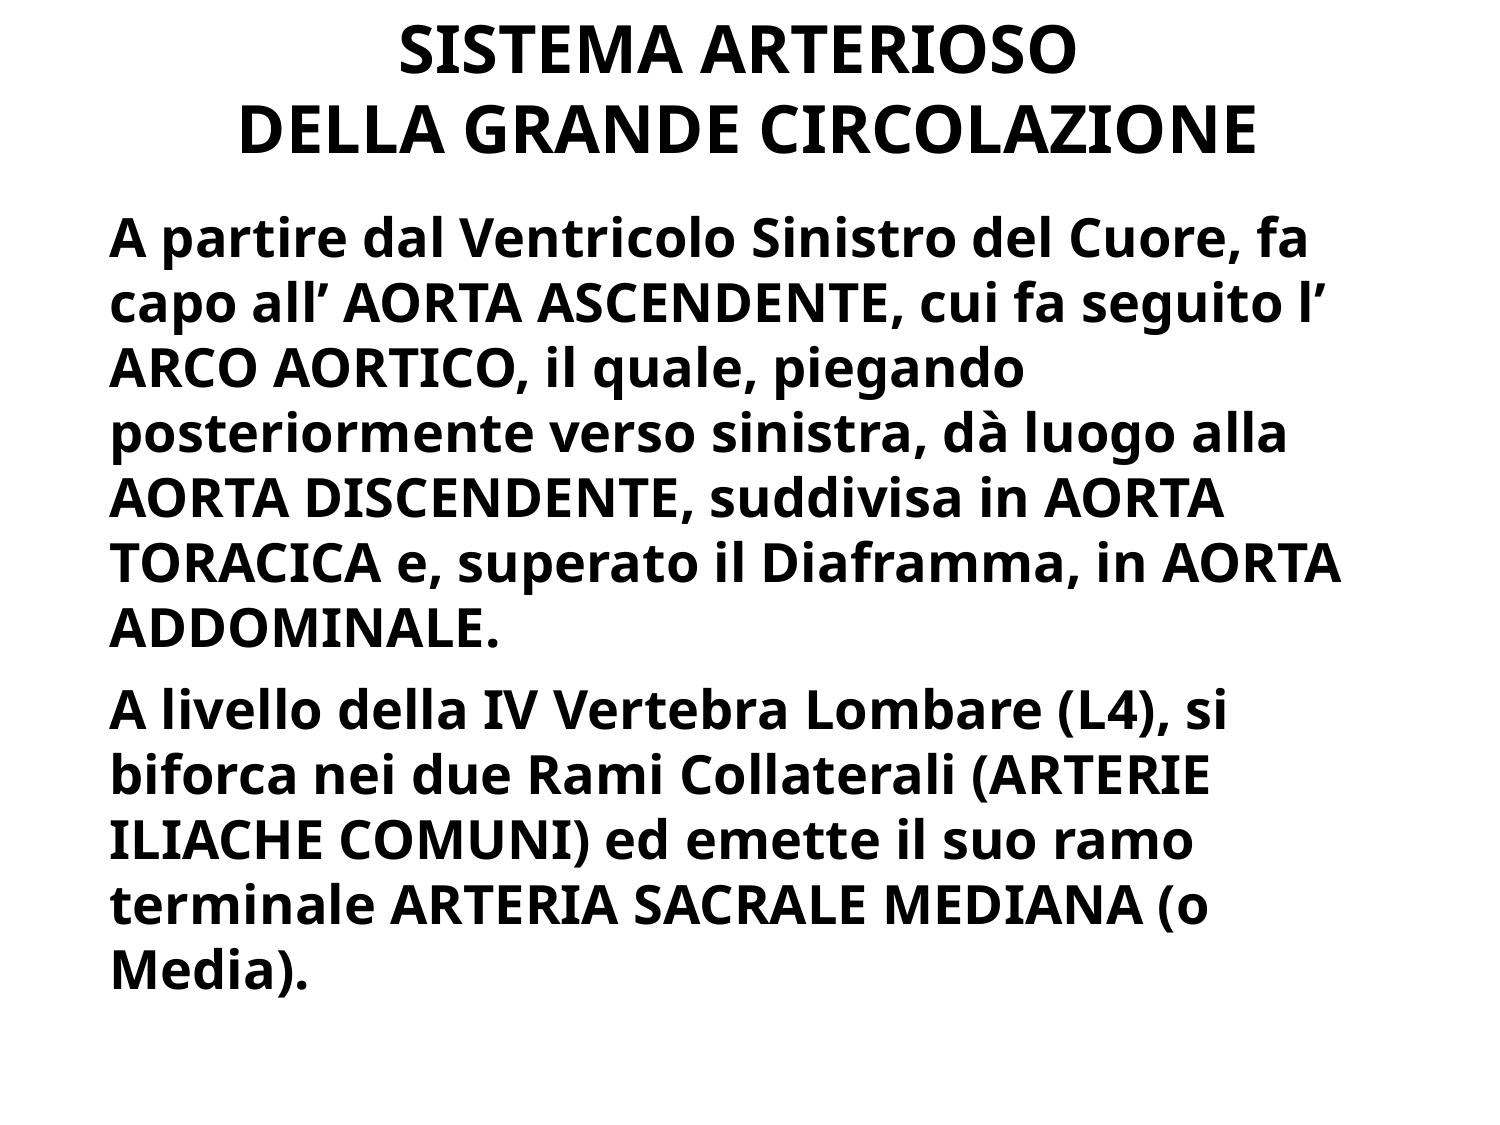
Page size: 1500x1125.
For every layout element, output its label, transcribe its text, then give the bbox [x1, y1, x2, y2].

title SISTEMA ARTERIOSO DELLA GRANDE CIRCOLAZIONE [0, 42, 1499, 130]
list A partire dal Ventricolo Sinistro del Cuore, fa capo all’ AORTA ASCENDENTE, cui fa seguito l’ ARCO AORTICO, il quale, piegando posteriormente verso sinistra, dà luogo alla AORTA DISCENDENTE, suddivisa in AORTA TORACICA e, superato il Diaframma, in AORTA ADDOMINALE. A livello della IV Vertebra Lombare (L4), si biforca nei due Rami Collaterali (ARTERIE ILIACHE COMUNI) ed emette il suo ramo terminale ARTERIA SACRALE MEDIANA (o Media). [94, 196, 1406, 1072]
